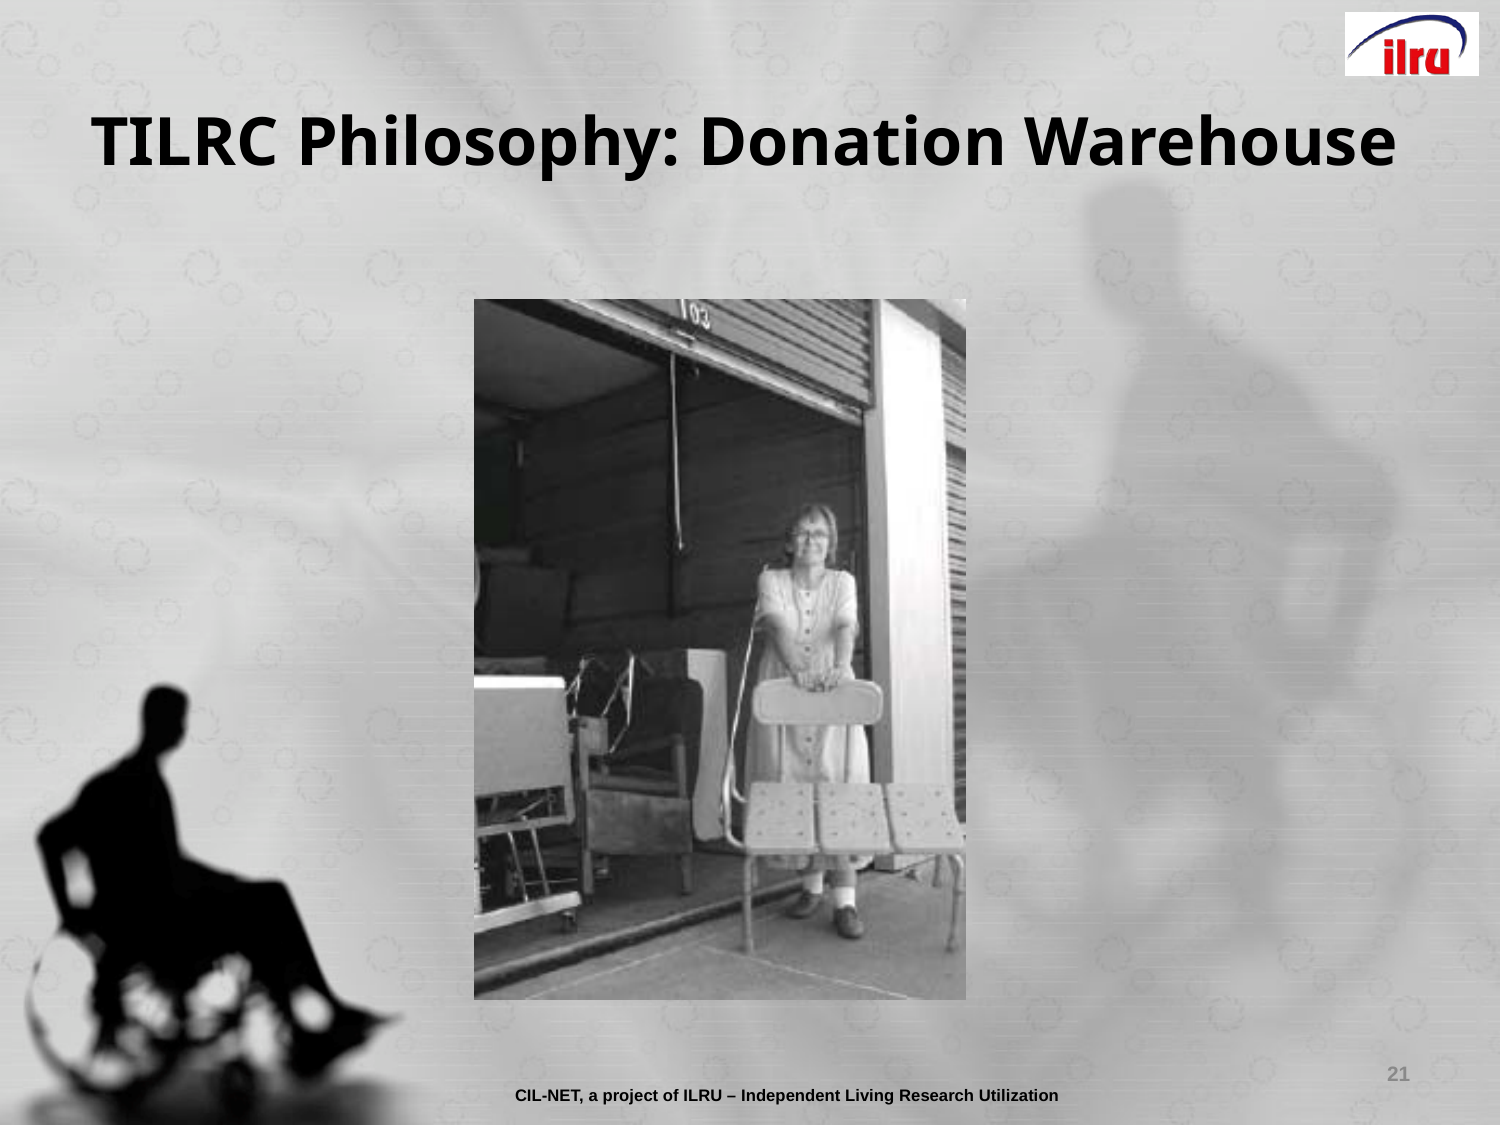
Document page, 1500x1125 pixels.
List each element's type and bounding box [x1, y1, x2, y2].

picture [0, 0, 1500, 1125]
list [474, 299, 966, 1001]
